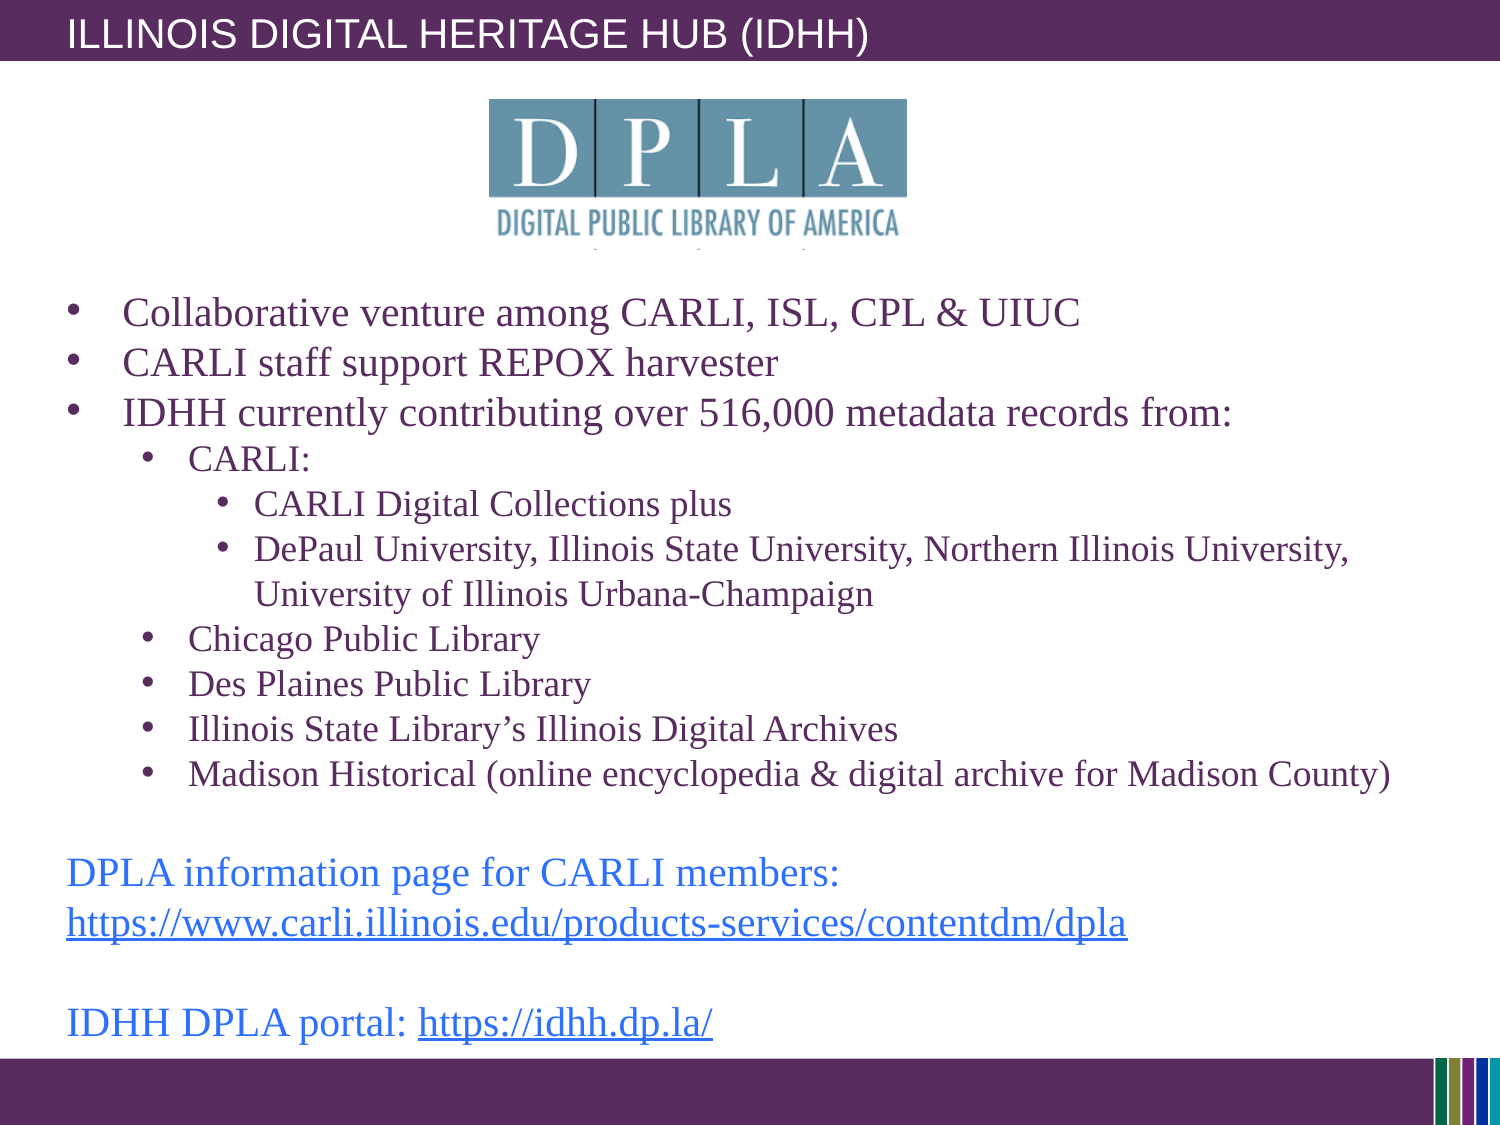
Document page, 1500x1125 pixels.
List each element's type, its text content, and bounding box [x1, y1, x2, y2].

title Illinois digital Heritage Hub (IDHH) [51, 0, 1402, 81]
list Collaborative venture among CARLI, ISL, CPL & UIUC CARLI staff support REPOX harvester IDHH currently contributing over 516,000 metadata records from: CARLI: CARLI Digital Collections plus DePaul University, Illinois State University, Northern Illinois University, University of Illinois Urbana-Champaign Chicago Public Library Des Plaines Public Library Illinois State Library’s Illinois Digital Archives Madison Historical (online encyclopedia & digital archive for Madison County) DPLA information page for CARLI members: https://www.carli.illinois.edu/products-services/contentdm/dpla IDHH DPLA portal: https://idhh.dp.la/ [51, 276, 1500, 1053]
picture [489, 99, 907, 251]
